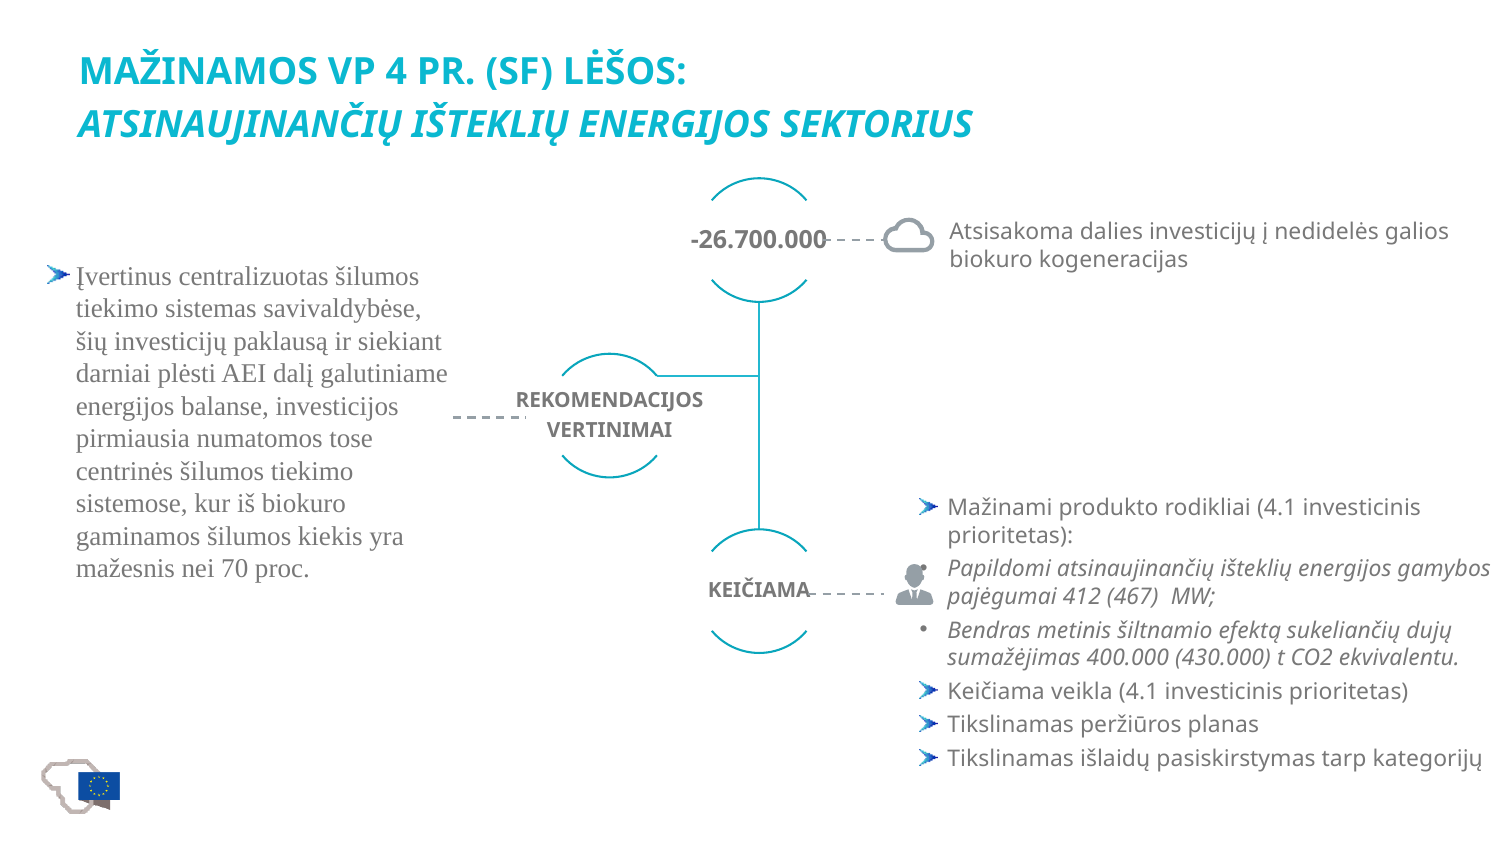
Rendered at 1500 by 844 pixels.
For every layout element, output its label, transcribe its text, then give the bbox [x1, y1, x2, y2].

picture [47, 265, 70, 284]
picture [41, 759, 123, 815]
text_box Įvertinus centralizuotas šilumos tiekimo sistemas savivaldybėse, šių investicijų paklausą ir siekiant darniai plėsti AEI dalį galutiniame energijos balanse, investicijos pirmiausia numatomos tose centrinės šilumos tiekimo sistemose, kur iš biokuro gaminamos šilumos kiekis yra mažesnis nei 70 proc. [32, 250, 471, 591]
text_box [808, 217, 935, 605]
picture [919, 681, 938, 699]
picture [919, 715, 938, 732]
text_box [471, 178, 897, 654]
text_box Mažinami produkto rodikliai (4.1 investicinis prioritetas): Papildomi atsinaujinančių išteklių energijos gamybos pajėgumai 412 (467) MW; Bendras metinis šiltnamio efektą sukeliančių dujų sumažėjimas 400.000 (430.000) t CO2 ekvivalentu. Keičiama veikla (4.1 investicinis prioritetas) Tikslinamas peržiūros planas Tikslinamas išlaidų pasiskirstymas tarp kategorijų [904, 485, 1500, 779]
text_box Mažinamos Vp 4 pr. (SF) lėšos: ATSINAUJINANČIŲ IŠTEKLIŲ ENERGIJOS SEKTORIUS [63, 29, 1500, 169]
picture [919, 749, 938, 766]
text_box Atsisakoma dalies investicijų į nedidelės galios biokuro kogeneracijas [934, 209, 1500, 280]
